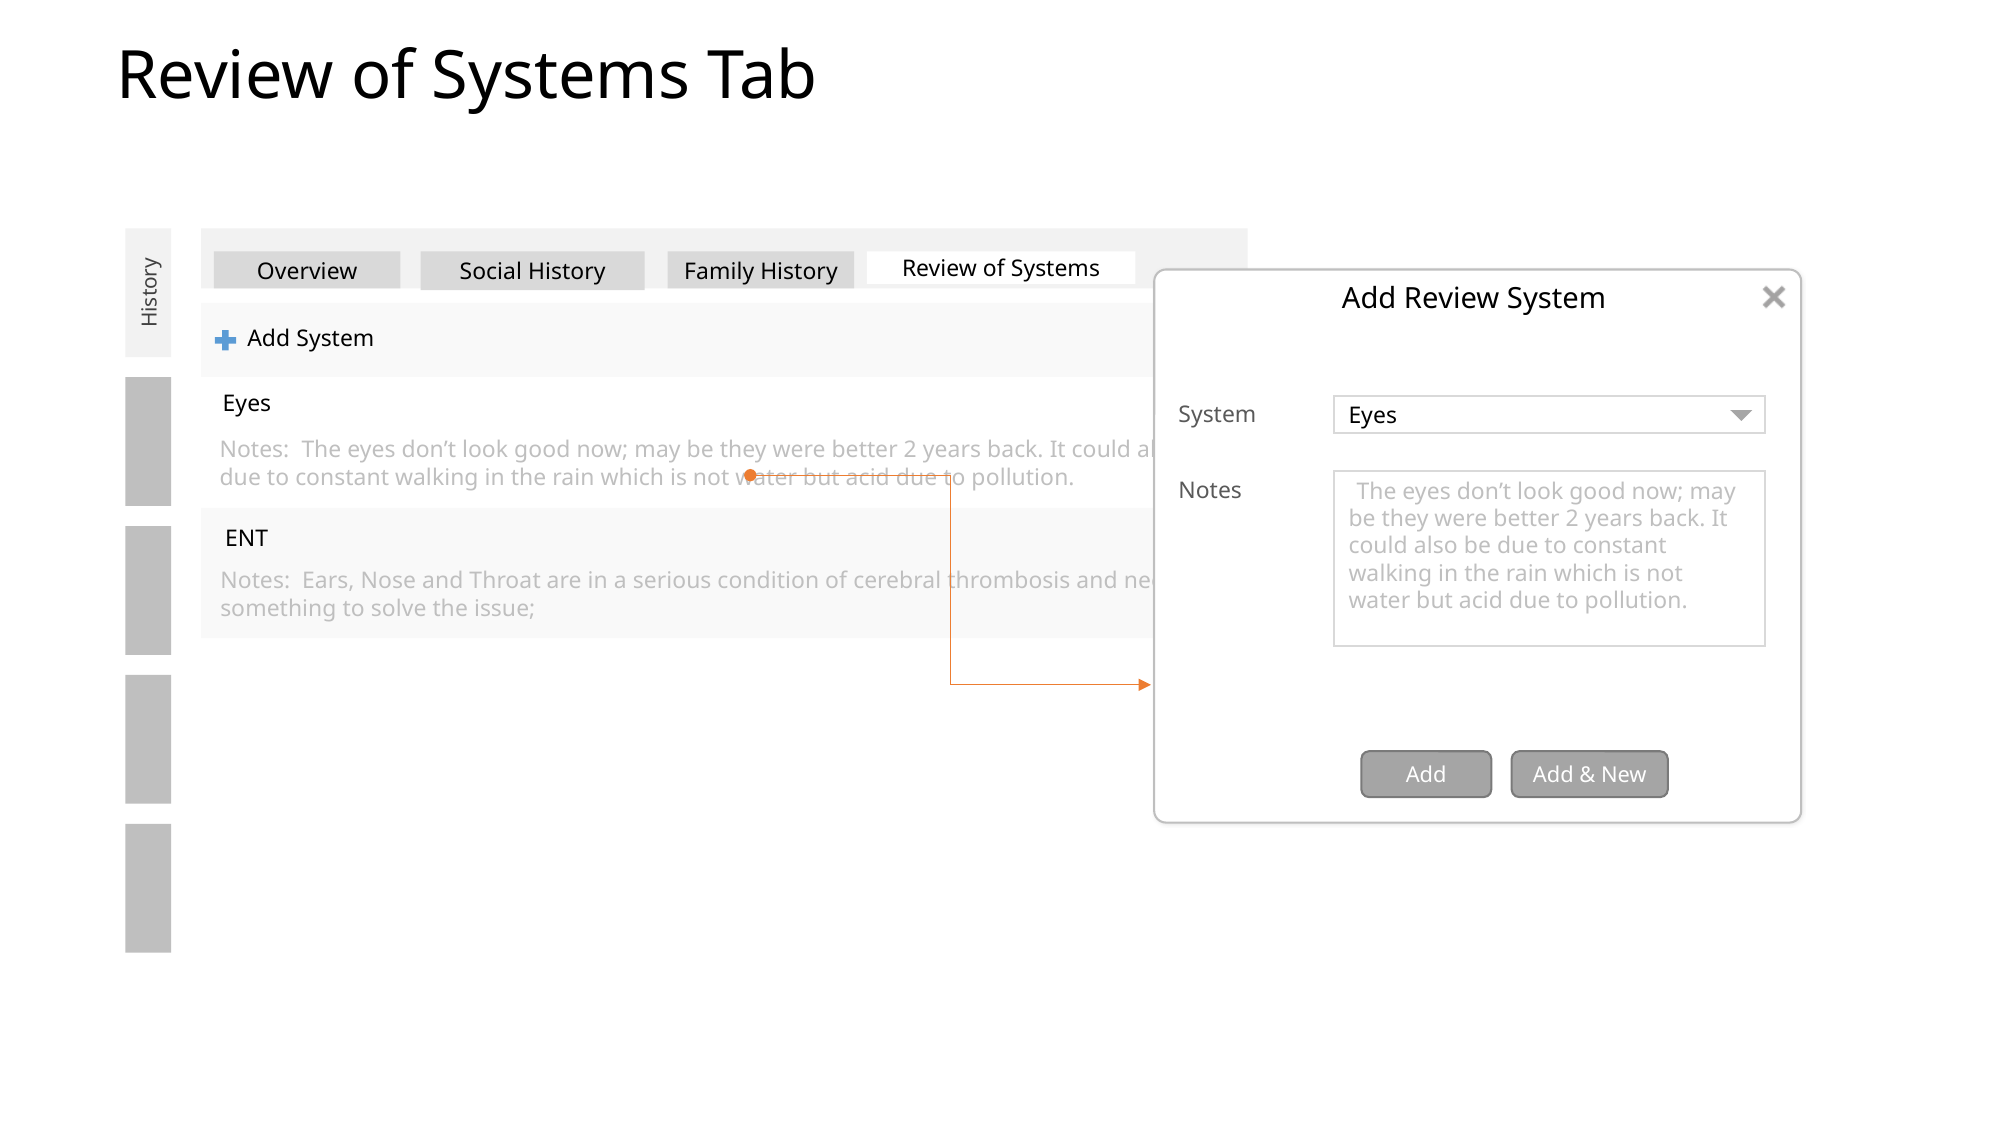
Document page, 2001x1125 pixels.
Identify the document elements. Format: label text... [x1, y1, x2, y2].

text_box ENT [210, 516, 284, 557]
text_box [200, 227, 1249, 289]
text_box [200, 302, 1153, 378]
text_box Overview [213, 250, 401, 289]
text_box Family History [667, 250, 855, 289]
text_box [750, 475, 1151, 685]
text_box Review of Systems Tab [101, 24, 1865, 171]
text_box [124, 376, 172, 507]
text_box Review of Systems [866, 250, 1136, 285]
text_box Eyes [207, 381, 287, 424]
text_box [214, 329, 237, 351]
text_box [124, 674, 172, 805]
text_box [124, 525, 172, 656]
text_box Add System [232, 315, 459, 359]
text_box [200, 507, 750, 639]
text_box History [124, 227, 172, 358]
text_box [1154, 268, 1802, 823]
text_box Social History [419, 250, 646, 291]
text_box Notes: The eyes don’t look good now; may be they were better 2 years back. It could also be due to constant walking in the rain which is not water but acid due to pollution. [204, 426, 1153, 507]
text_box Notes: Ears, Nose and Throat are in a serious condition of cerebral thrombosis and needs something to solve the issue; [205, 557, 750, 666]
text_box [124, 823, 172, 954]
